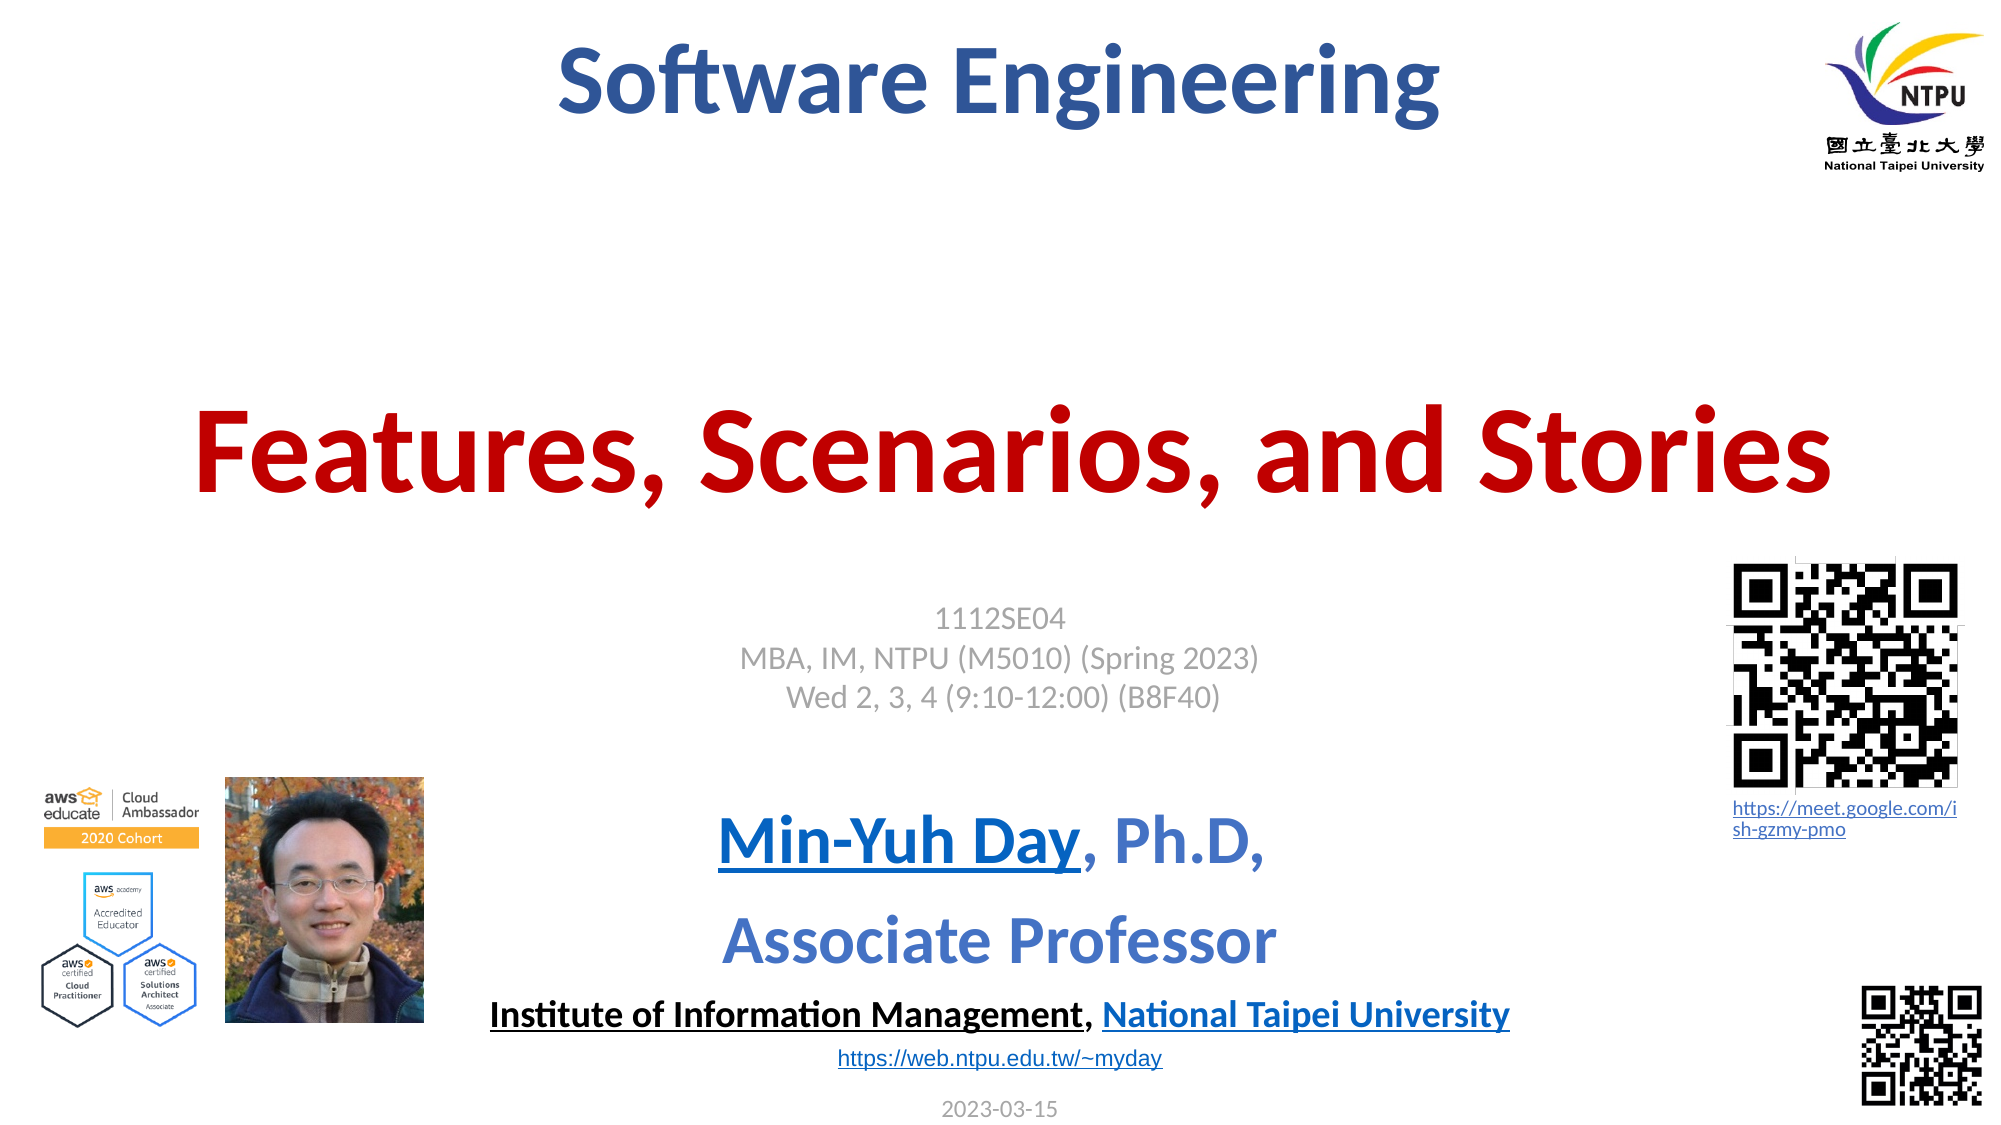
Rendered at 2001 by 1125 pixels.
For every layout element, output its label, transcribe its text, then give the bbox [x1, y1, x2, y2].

picture [1856, 980, 1987, 1111]
title Features, Scenarios, and Stories [44, 188, 1984, 526]
picture [1825, 22, 1984, 125]
text_box Min-Yuh Day, Ph.D, Associate Professor Institute of Information Management, National Taipei University https://web.ntpu.edu.tw/~myday [307, 770, 1693, 1086]
text_box https://meet.google.com/ish-gzmy-pmo [1717, 787, 1973, 828]
slide_number 1 [1550, 1065, 2000, 1125]
picture [35, 872, 202, 1028]
picture [1726, 556, 1965, 795]
picture [44, 787, 199, 857]
picture [1825, 132, 1984, 172]
text_box 2023-03-15 [744, 1085, 1256, 1125]
subtitle Software Engineering [249, 6, 1750, 142]
text_box 1112SE04 MBA, IM, NTPU (M5010) (Spring 2023) Wed 2, 3, 4 (9:10-12:00) (B8F40) [521, 588, 1479, 723]
picture [225, 777, 424, 1023]
